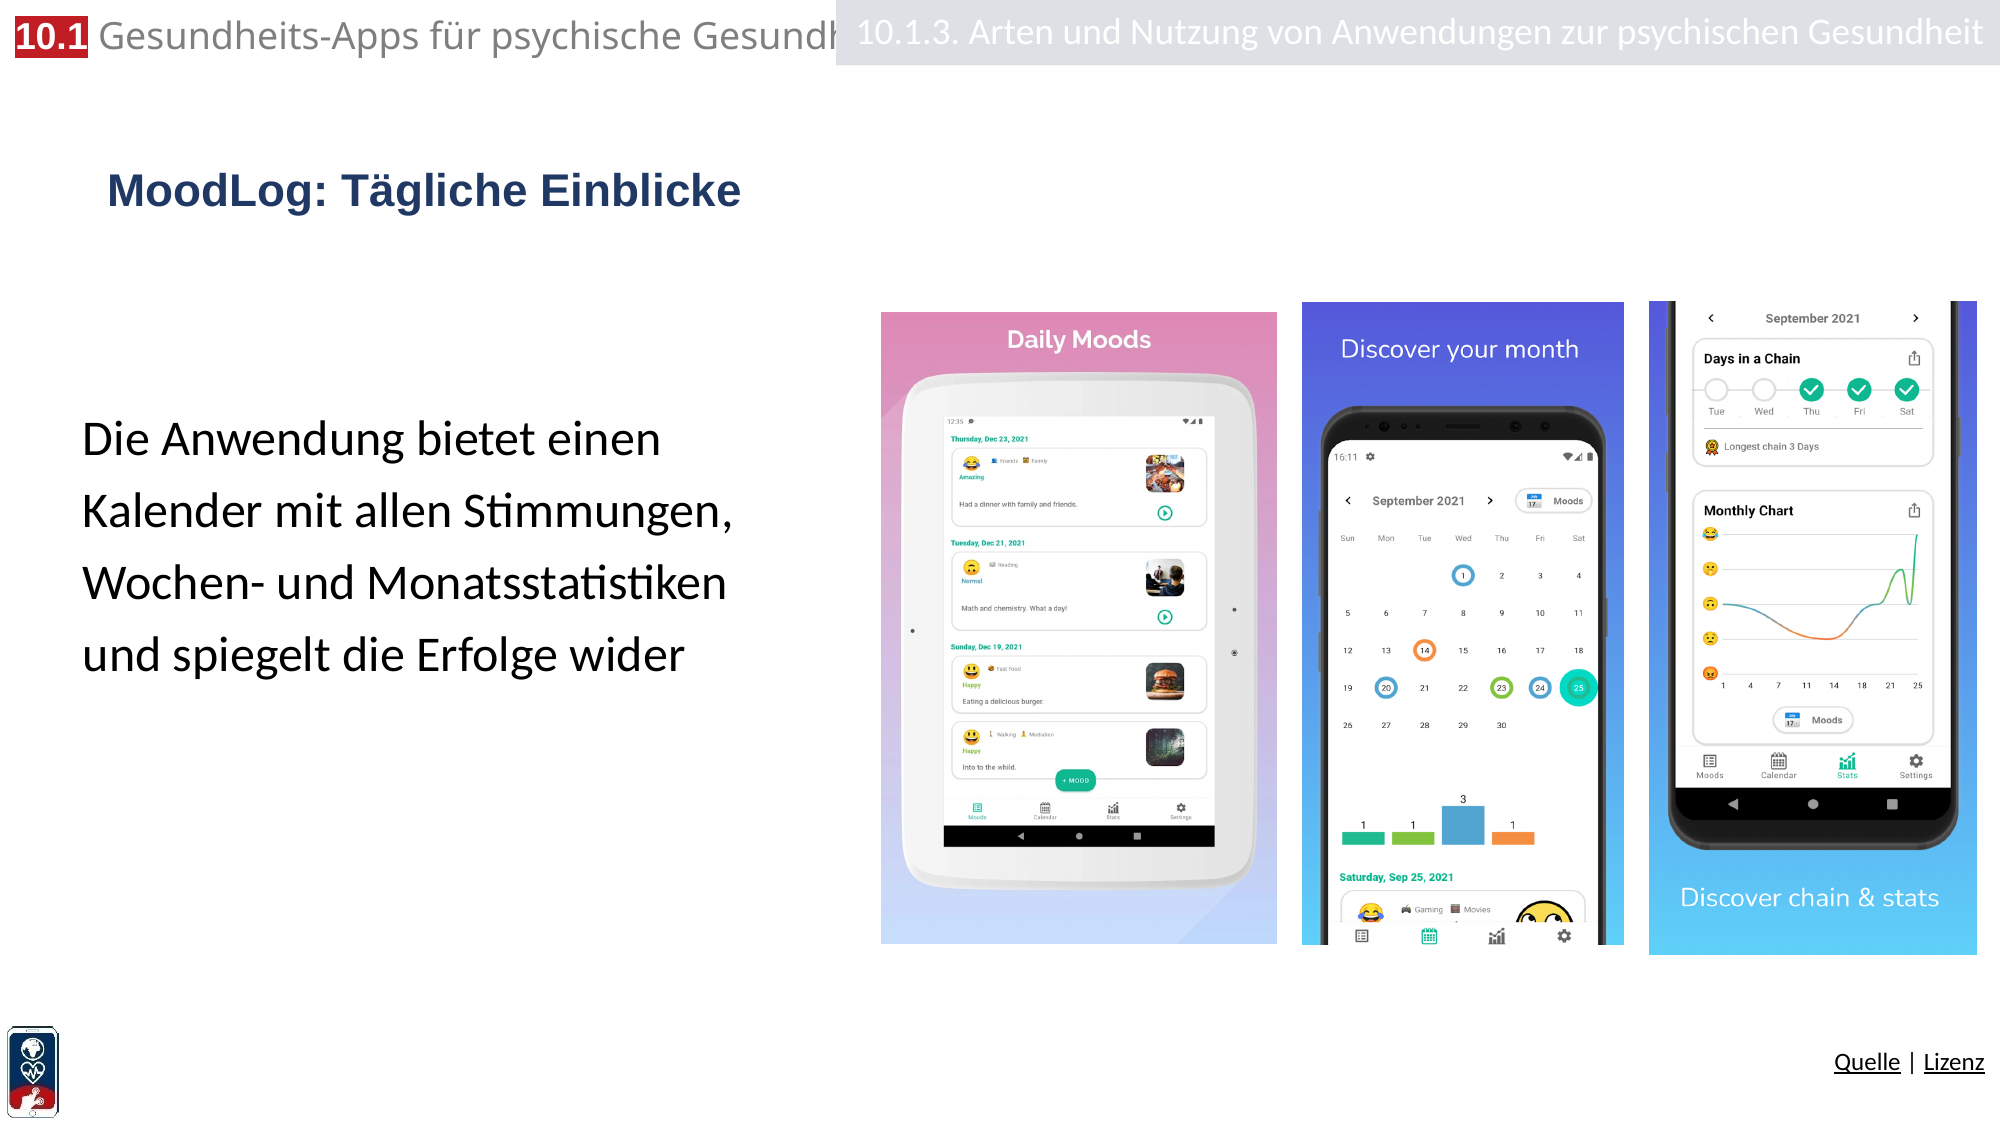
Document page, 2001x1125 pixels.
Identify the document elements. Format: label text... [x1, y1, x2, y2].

text_box Quelle | Lizenz [1604, 1038, 2000, 1084]
title MoodLog: Tägliche Einblicke [92, 138, 1908, 238]
picture [7, 1026, 59, 1118]
picture [1302, 301, 1625, 946]
picture [1649, 300, 1977, 956]
list Die Anwendung bietet einen Kalender mit allen Stimmungen, Wochen- und Monatsstatistiken und spiegelt die Erfolge wider [51, 386, 817, 890]
text_box 10.1.3. Arten und Nutzung von Anwendungen zur psychischen Gesundheit [836, 0, 2000, 66]
picture [881, 311, 1277, 945]
